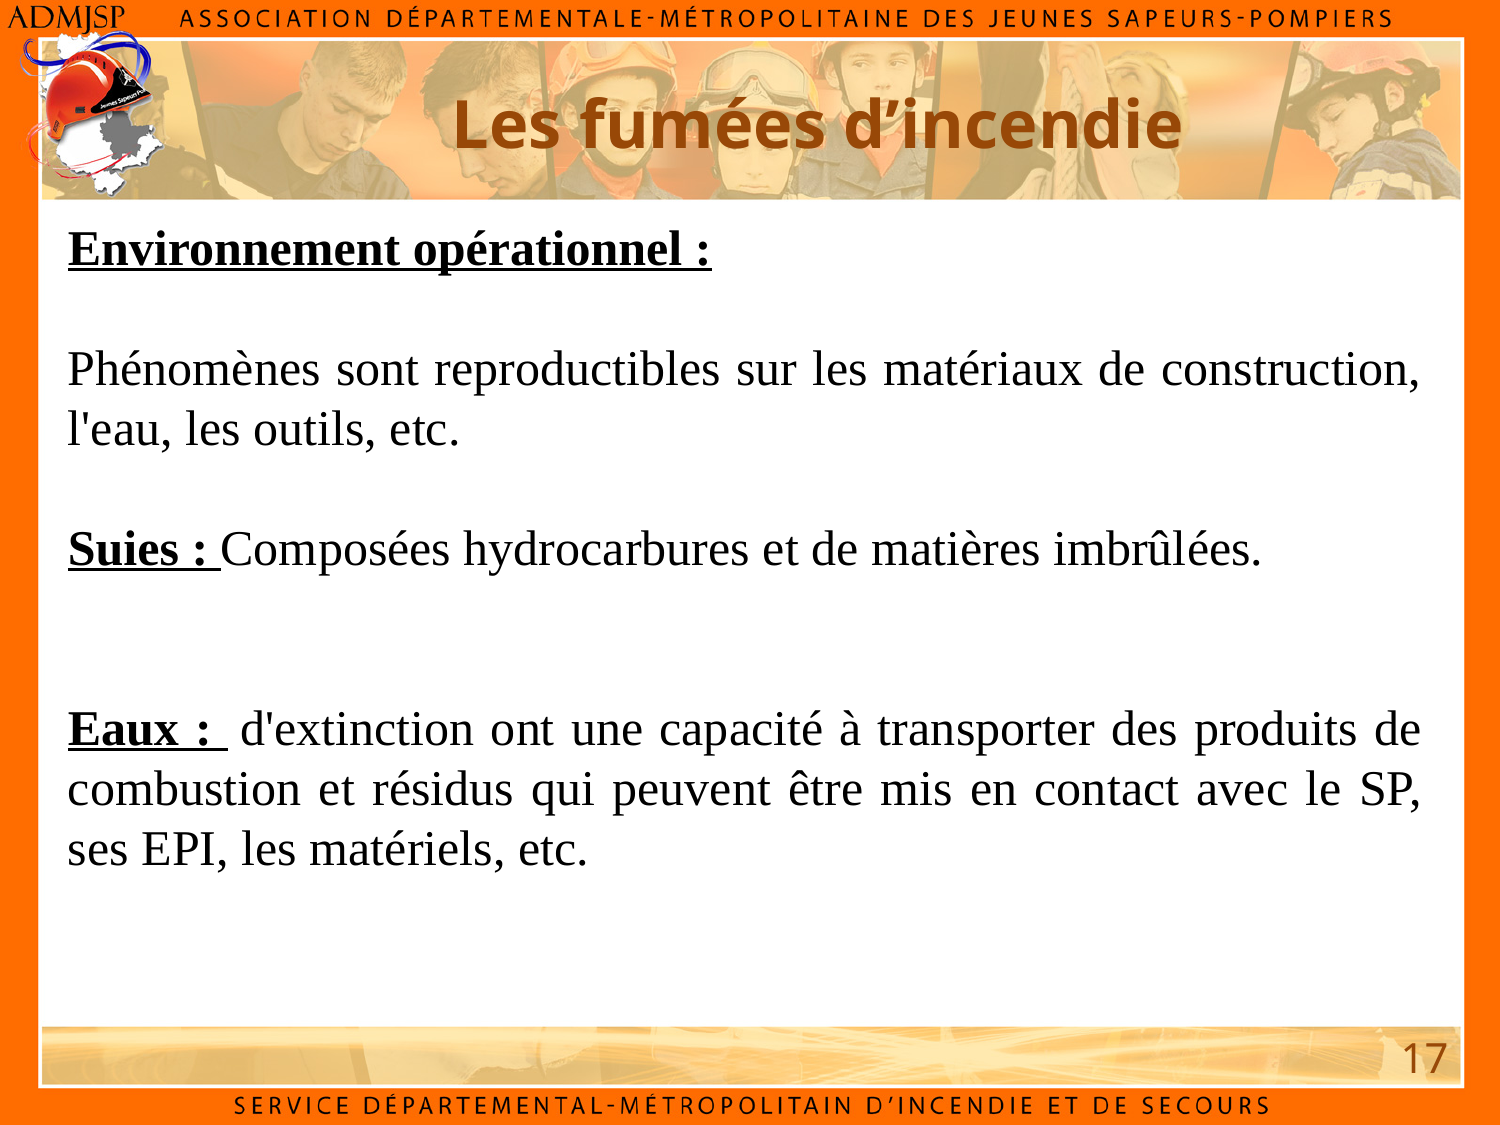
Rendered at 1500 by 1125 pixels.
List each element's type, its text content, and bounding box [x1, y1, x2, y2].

title Les fumées d’incendie [183, 45, 1454, 200]
text_box 17 [1113, 1029, 1464, 1090]
text_box Environnement opérationnel : Phénomènes sont reproductibles sur les matériaux de construction, l'eau, les outils, etc. Suies : Composées hydrocarbures et de matières imbrûlées. Eaux : d'extinction ont une capacité à transporter des produits de combustion et résidus qui peuvent être mis en contact avec le SP, ses EPI, les matériels, etc. [53, 207, 1438, 883]
picture [0, 0, 1500, 1125]
